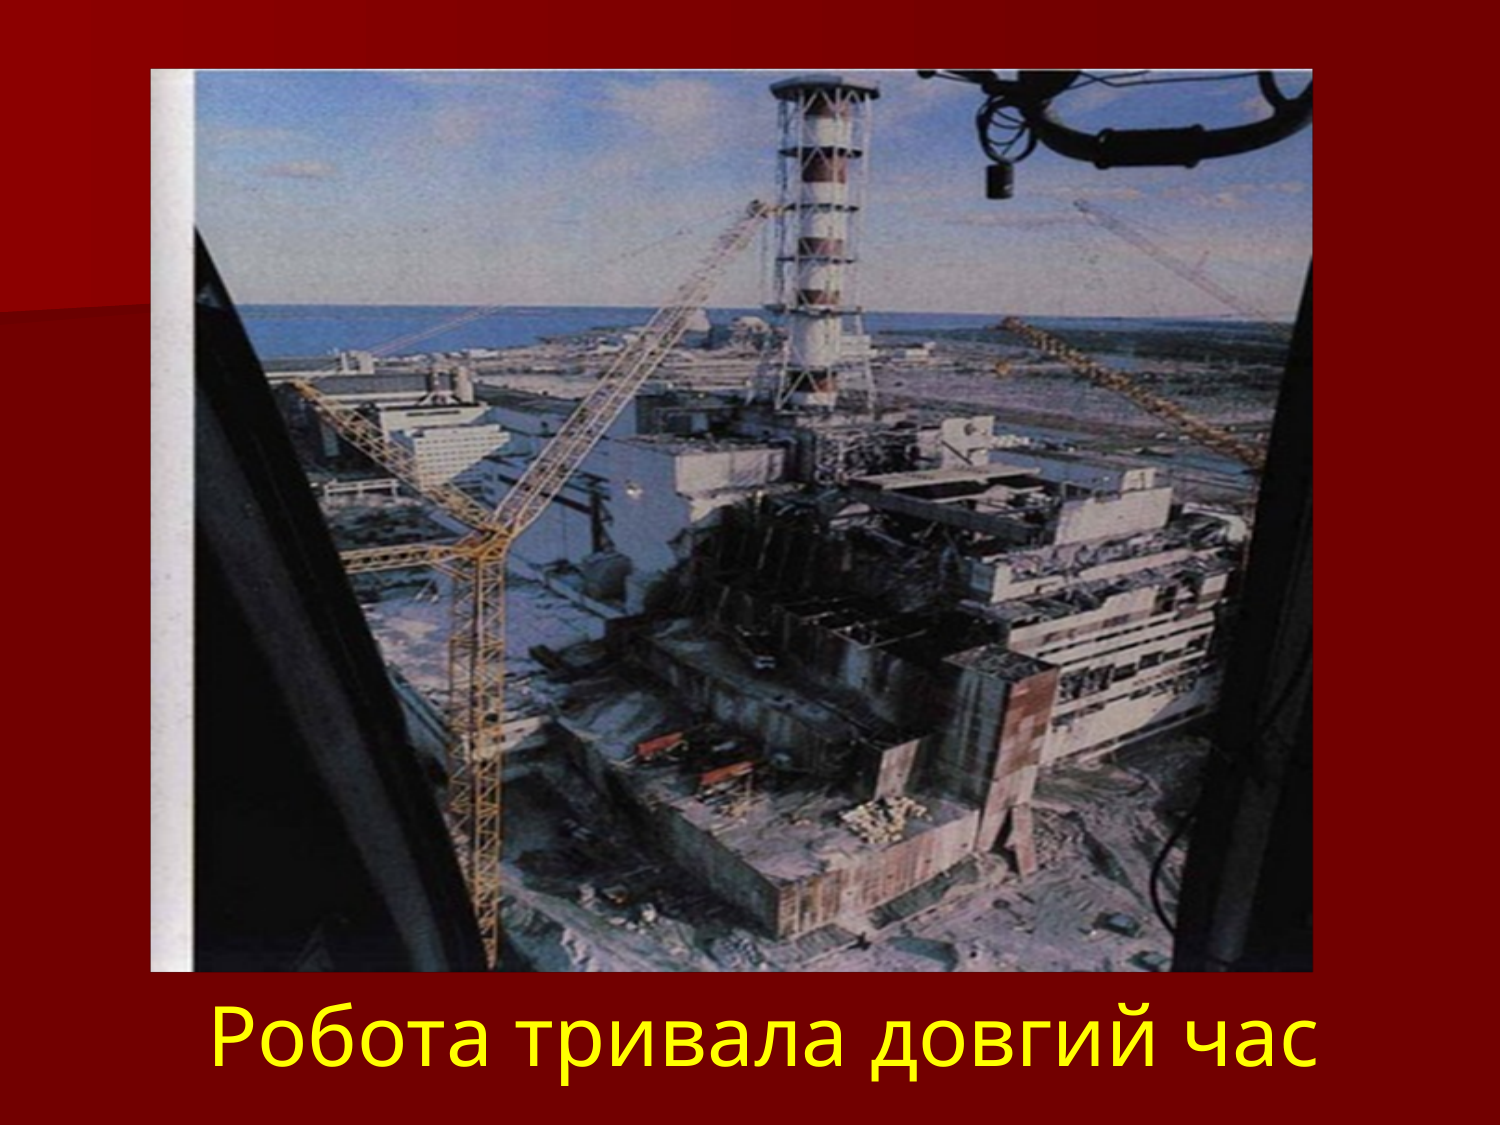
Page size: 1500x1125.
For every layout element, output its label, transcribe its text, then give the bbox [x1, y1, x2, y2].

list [147, 66, 1318, 975]
title Робота тривала довгий час [88, 940, 1439, 1125]
